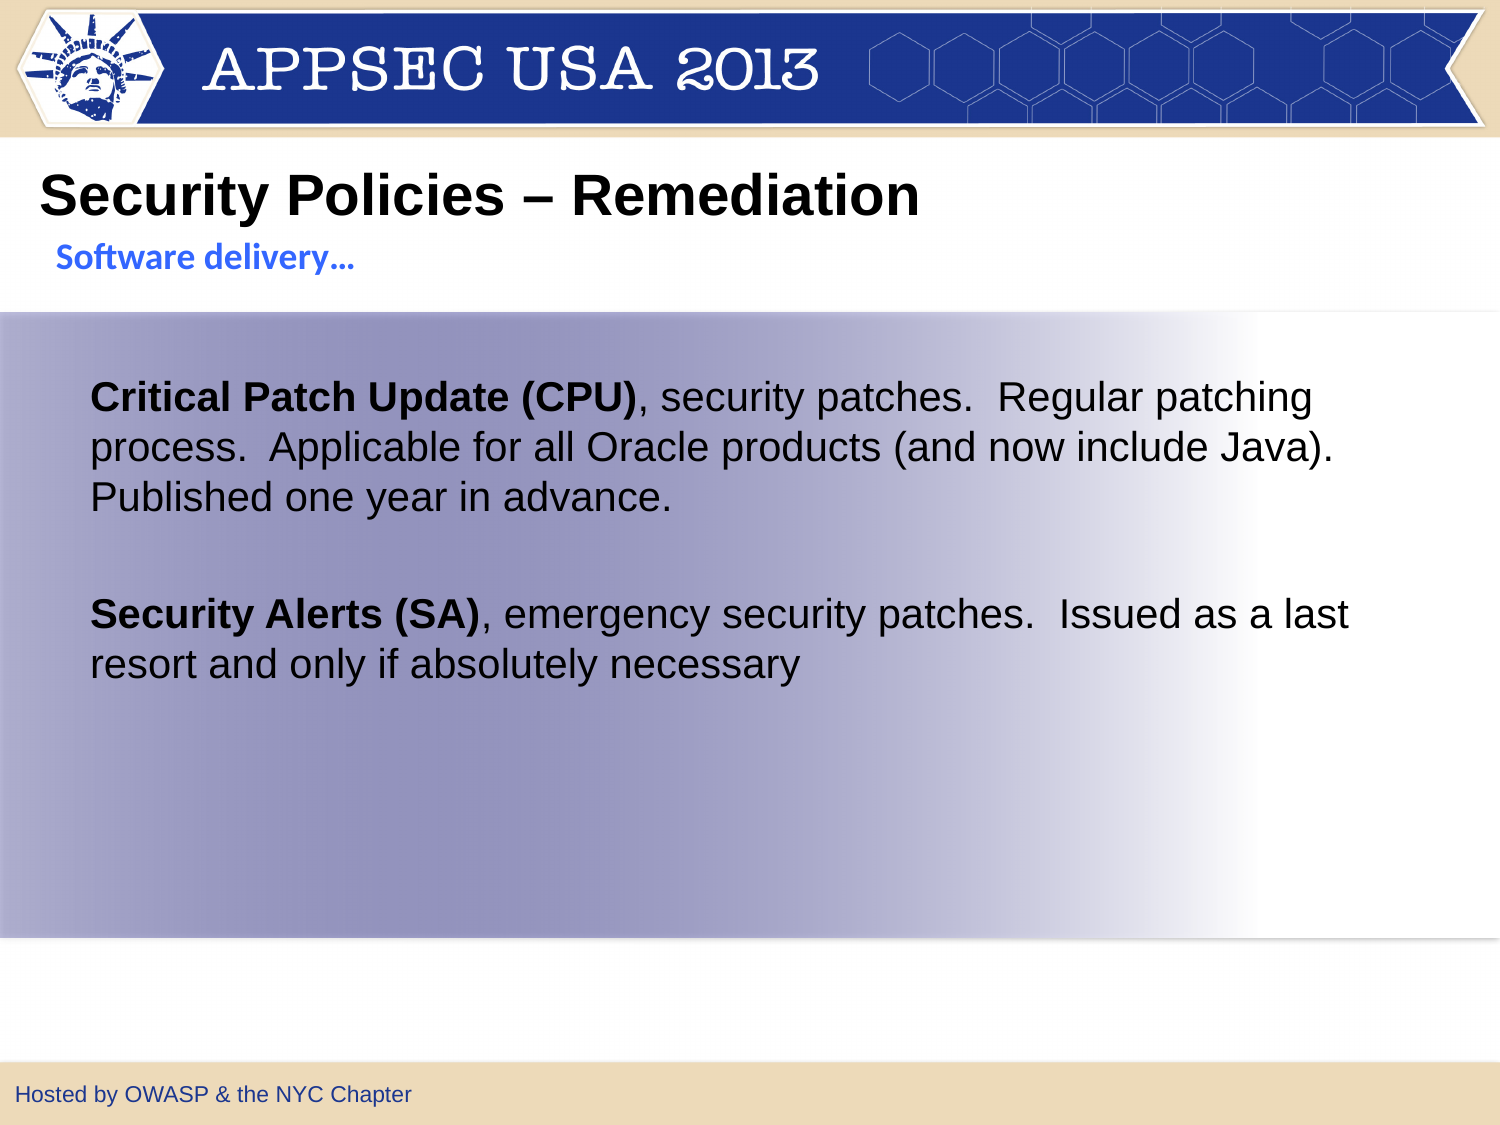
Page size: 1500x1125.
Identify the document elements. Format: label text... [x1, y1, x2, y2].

text_box Software delivery… [41, 224, 372, 285]
text_box Security Policies – Remediation [24, 149, 1400, 250]
list Critical Patch Update (CPU), security patches. Regular patching process. Applicable for all Oracle products (and now include Java). Published one year in advance. Security Alerts (SA), emergency security patches. Issued as a last resort and only if absolutely necessary [75, 362, 1425, 900]
text_box [0, 312, 1500, 938]
text_box Hosted by OWASP & the NYC Chapter [0, 1062, 1500, 1125]
picture [0, 938, 1500, 1062]
picture [0, 0, 1500, 312]
